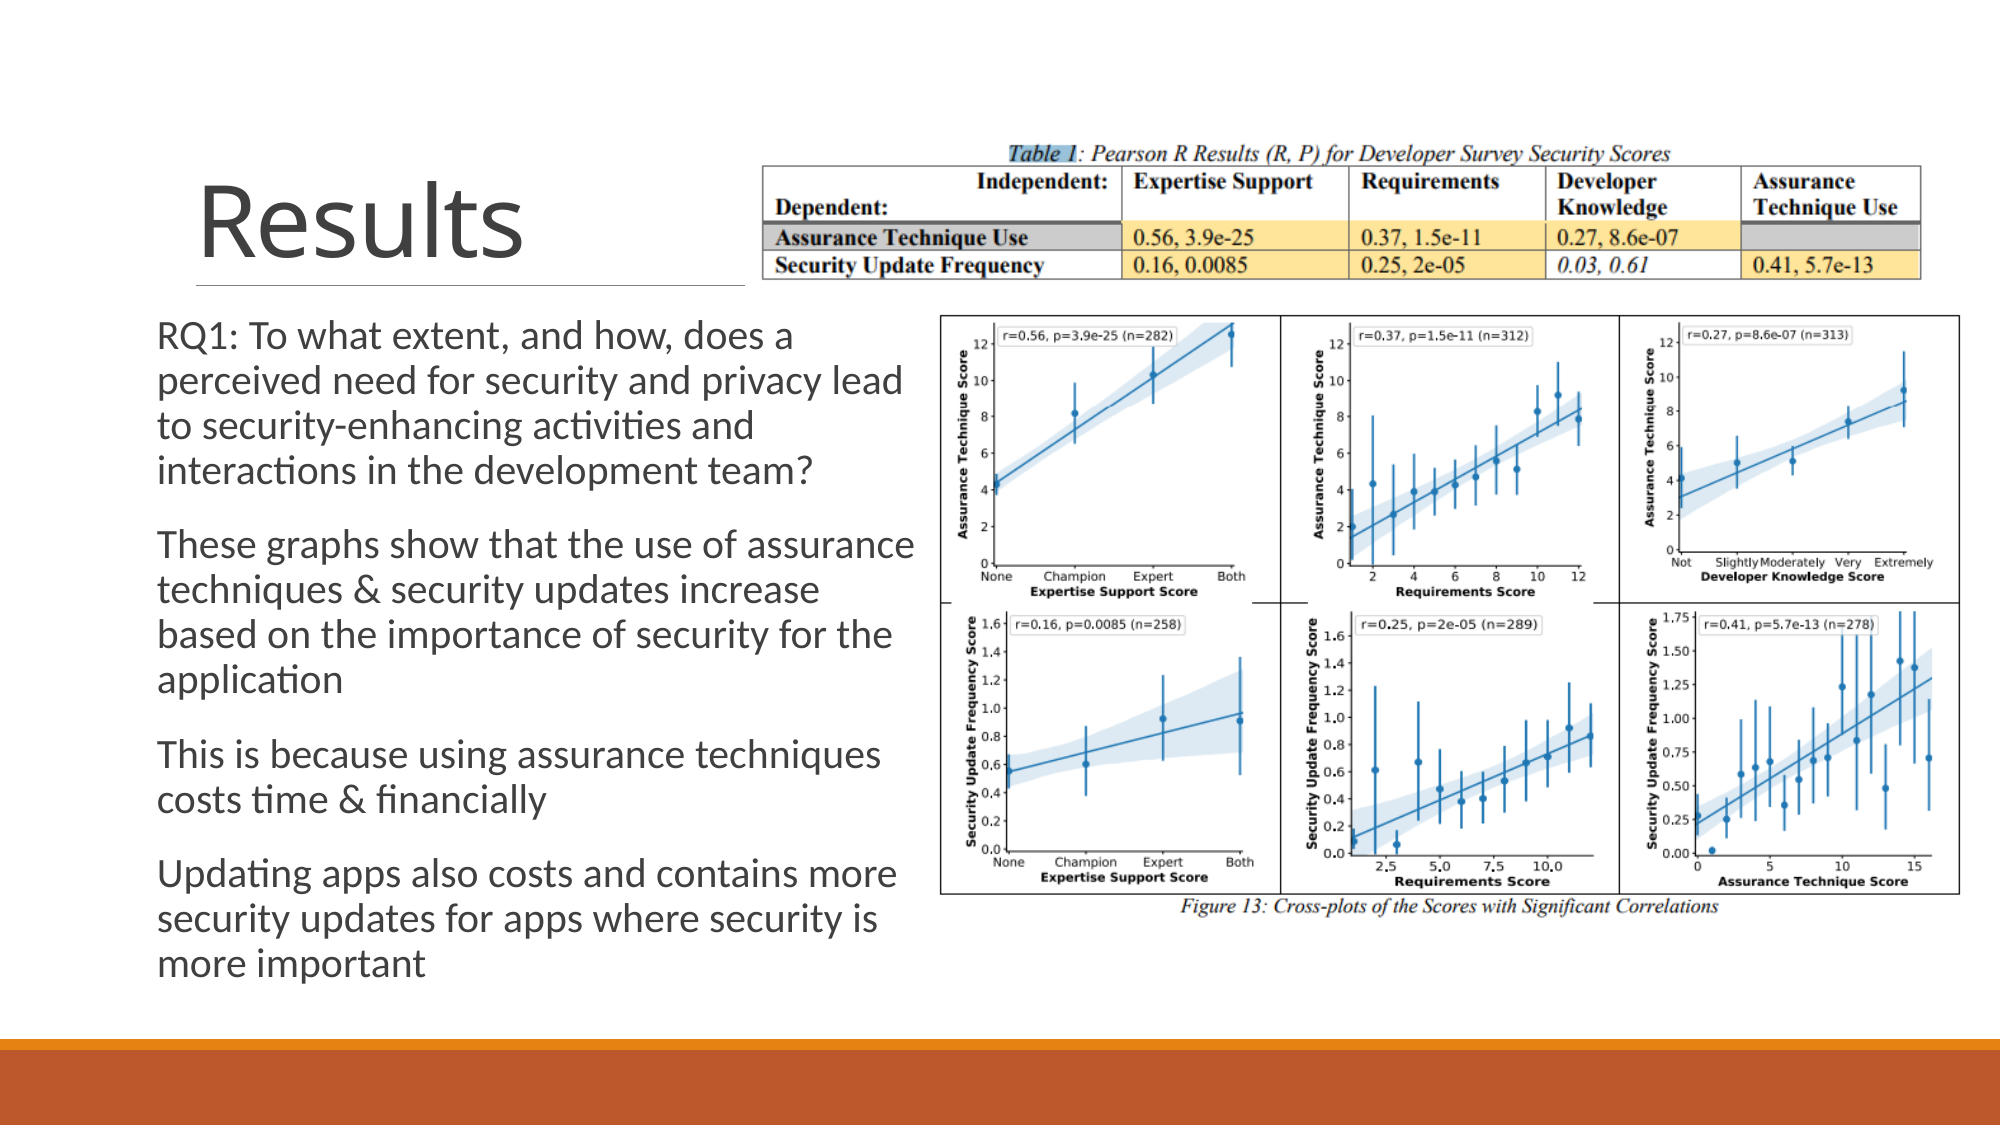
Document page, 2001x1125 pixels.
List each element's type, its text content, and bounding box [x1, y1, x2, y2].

title Results [180, 47, 1830, 285]
picture [929, 305, 1970, 920]
picture [745, 125, 1937, 296]
list RQ1: To what extent, and how, does a perceived need for security and privacy lead to security-enhancing activities and interactions in the development team? These graphs show that the use of assurance techniques & security updates increase based on the importance of security for the application This is because using assurance techniques costs time & financially Updating apps also costs and contains more security updates for apps where security is more important [141, 305, 931, 1000]
